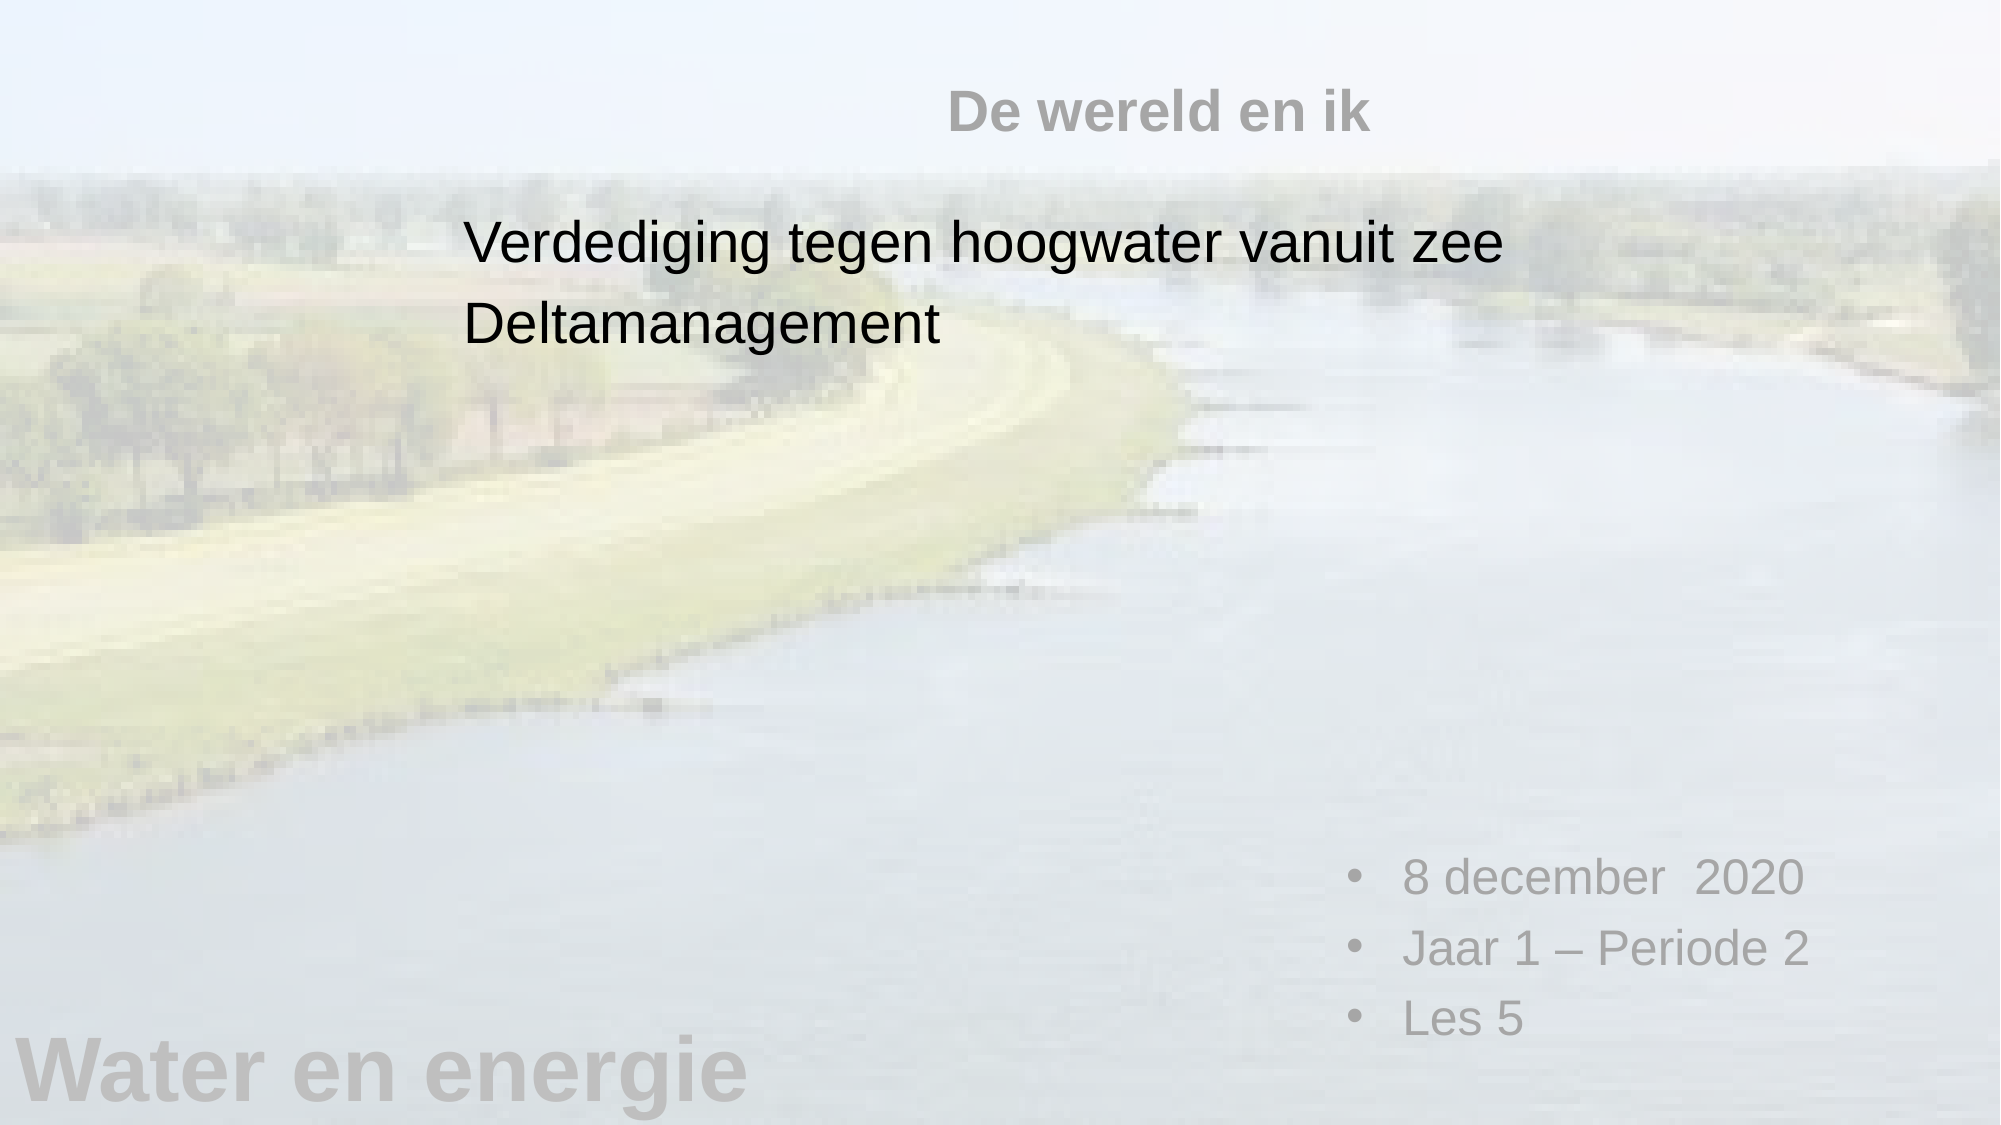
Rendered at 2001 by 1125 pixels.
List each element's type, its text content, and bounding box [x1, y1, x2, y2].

list Verdediging tegen hoogwater vanuit zee Deltamanagement [448, 196, 1900, 944]
text_box 8 december 2020 Jaar 1 – Periode 2 Les 5 [1331, 837, 1983, 1125]
title De wereld en ik [432, 54, 1887, 161]
text_box Water en energie [0, 944, 1331, 1125]
